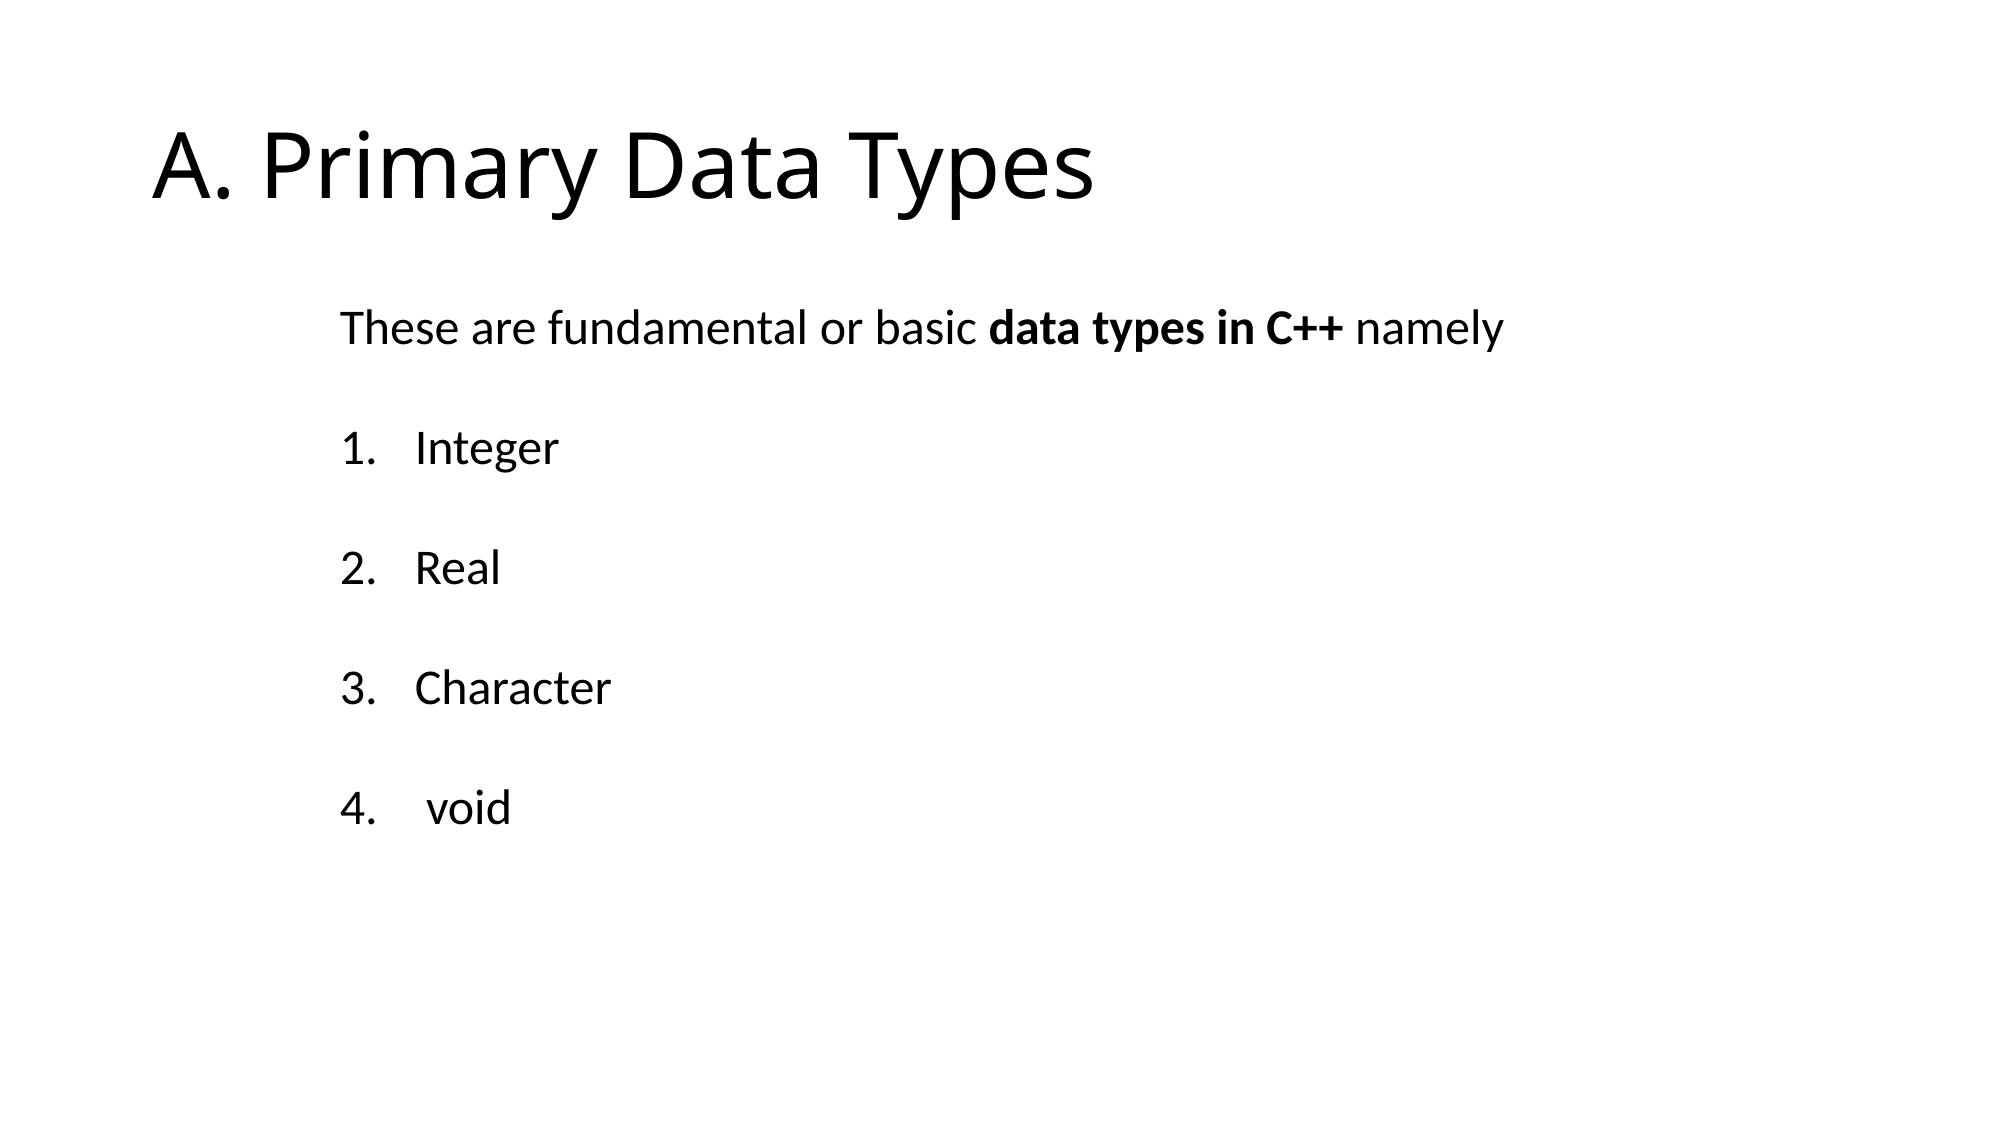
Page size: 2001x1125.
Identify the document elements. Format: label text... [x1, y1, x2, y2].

title A. Primary Data Types [137, 59, 1863, 278]
text_box These are fundamental or basic data types in C++ namely Integer Real Character void [324, 287, 1650, 843]
